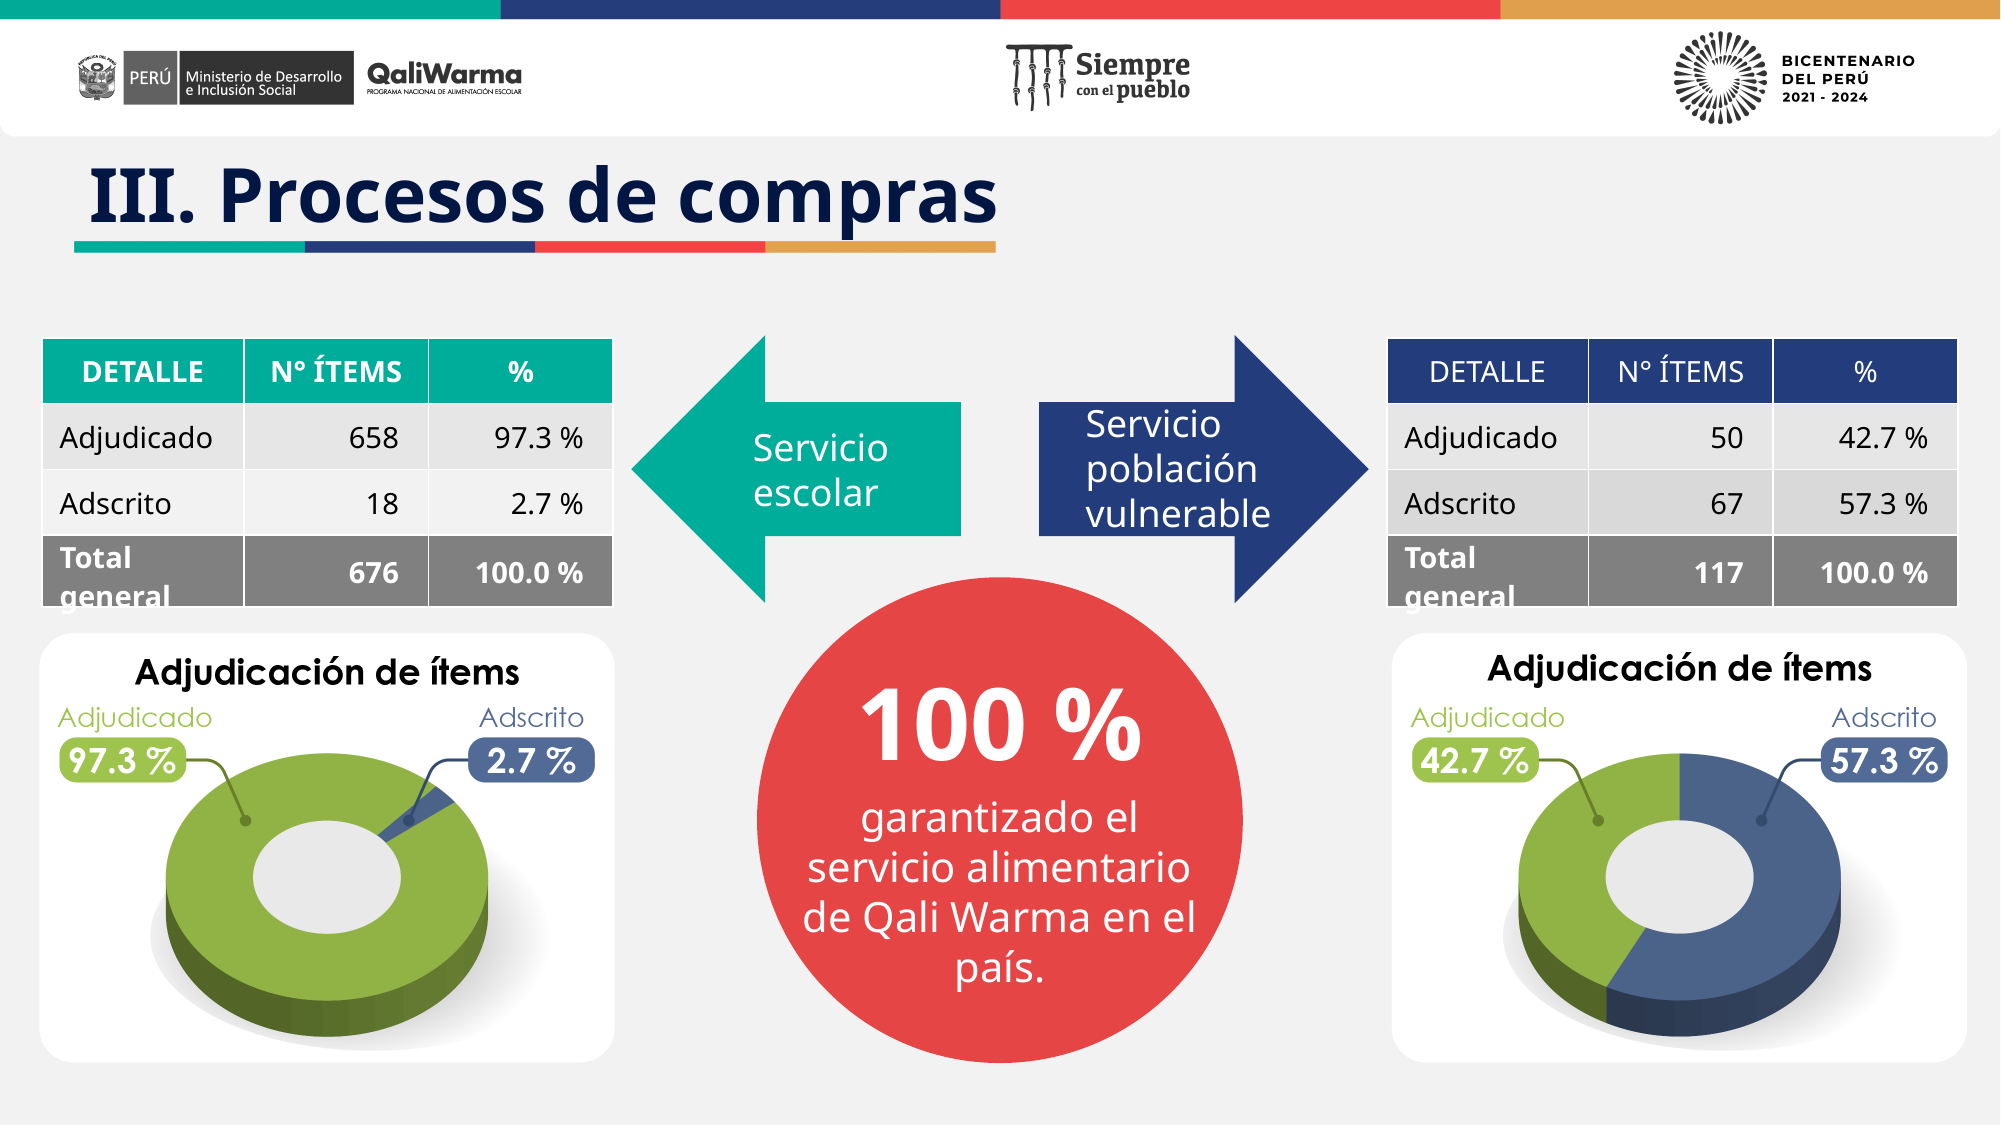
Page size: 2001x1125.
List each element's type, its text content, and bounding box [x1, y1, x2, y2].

table_cell 658 [245, 404, 428, 469]
table_cell 676 [245, 536, 428, 606]
table_cell 67 [1589, 470, 1772, 534]
text_box [1233, 543, 1297, 606]
table_cell 97.3 % [429, 404, 612, 469]
picture [0, 0, 2001, 1125]
table_header N° ÍTEMS [1589, 339, 1772, 403]
table_header % [429, 339, 612, 403]
table_cell Adscrito [1388, 470, 1588, 534]
table_cell Total general [43, 536, 243, 606]
table_cell 50 [1589, 404, 1772, 469]
text_box [755, 576, 1244, 930]
table_cell Adjudicado [43, 404, 243, 469]
text_box Servicio escolar [738, 416, 925, 521]
table_cell Adscrito [43, 470, 243, 534]
table_cell 117 [1589, 536, 1772, 606]
table_header % [1774, 339, 1957, 403]
table_cell Total general [1388, 536, 1588, 606]
text_box III. Procesos de compras [74, 131, 1233, 241]
text_box 100 % [839, 653, 1161, 788]
text_box [1233, 332, 1294, 392]
table_cell 57.3 % [1774, 470, 1957, 534]
table_header DETALLE [43, 339, 243, 403]
text_box garantizado el servicio alimentario de Qali Warma en el país. [782, 783, 1218, 999]
table_cell Adjudicado [1388, 404, 1588, 469]
text_box Servicio población vulnerable [1070, 392, 1300, 543]
table_cell 2.7 % [429, 470, 612, 534]
text_box [1300, 398, 1371, 540]
table_cell 42.7 % [1774, 404, 1957, 469]
text_box [629, 332, 962, 606]
table_header N° ÍTEMS [245, 339, 428, 403]
table_cell 18 [245, 470, 428, 534]
text_box [1037, 401, 1070, 538]
text_box [834, 999, 1166, 1065]
table_cell 100.0 % [1774, 536, 1957, 606]
table_cell 100.0 % [429, 536, 612, 606]
table_header DETALLE [1388, 339, 1588, 403]
